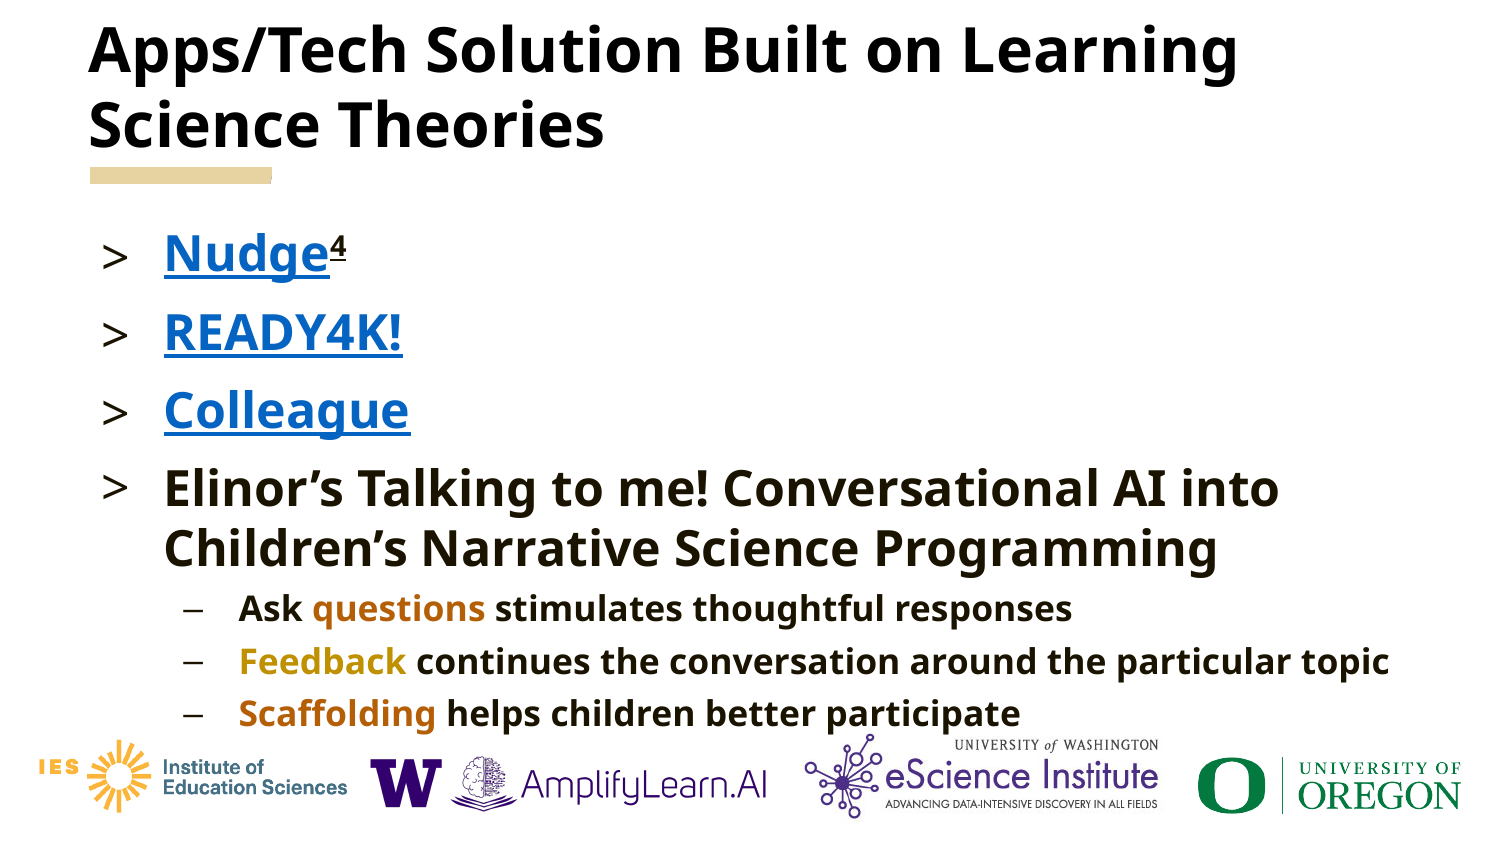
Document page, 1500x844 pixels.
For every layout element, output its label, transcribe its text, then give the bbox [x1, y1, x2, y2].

picture [1198, 757, 1461, 814]
picture [794, 723, 1187, 827]
picture [357, 732, 784, 821]
title Apps/Tech Solution Built on Learning Science Theories [73, 4, 1419, 168]
picture [39, 739, 347, 813]
list Nudge4 READY4K! Colleague Elinor’s Talking to me! Conversational AI into Children’s Narrative Science Programming Ask questions stimulates thoughtful responses Feedback continues the conversation around the particular topic Scaffolding helps children better participate [73, 214, 1419, 603]
picture [90, 168, 272, 184]
